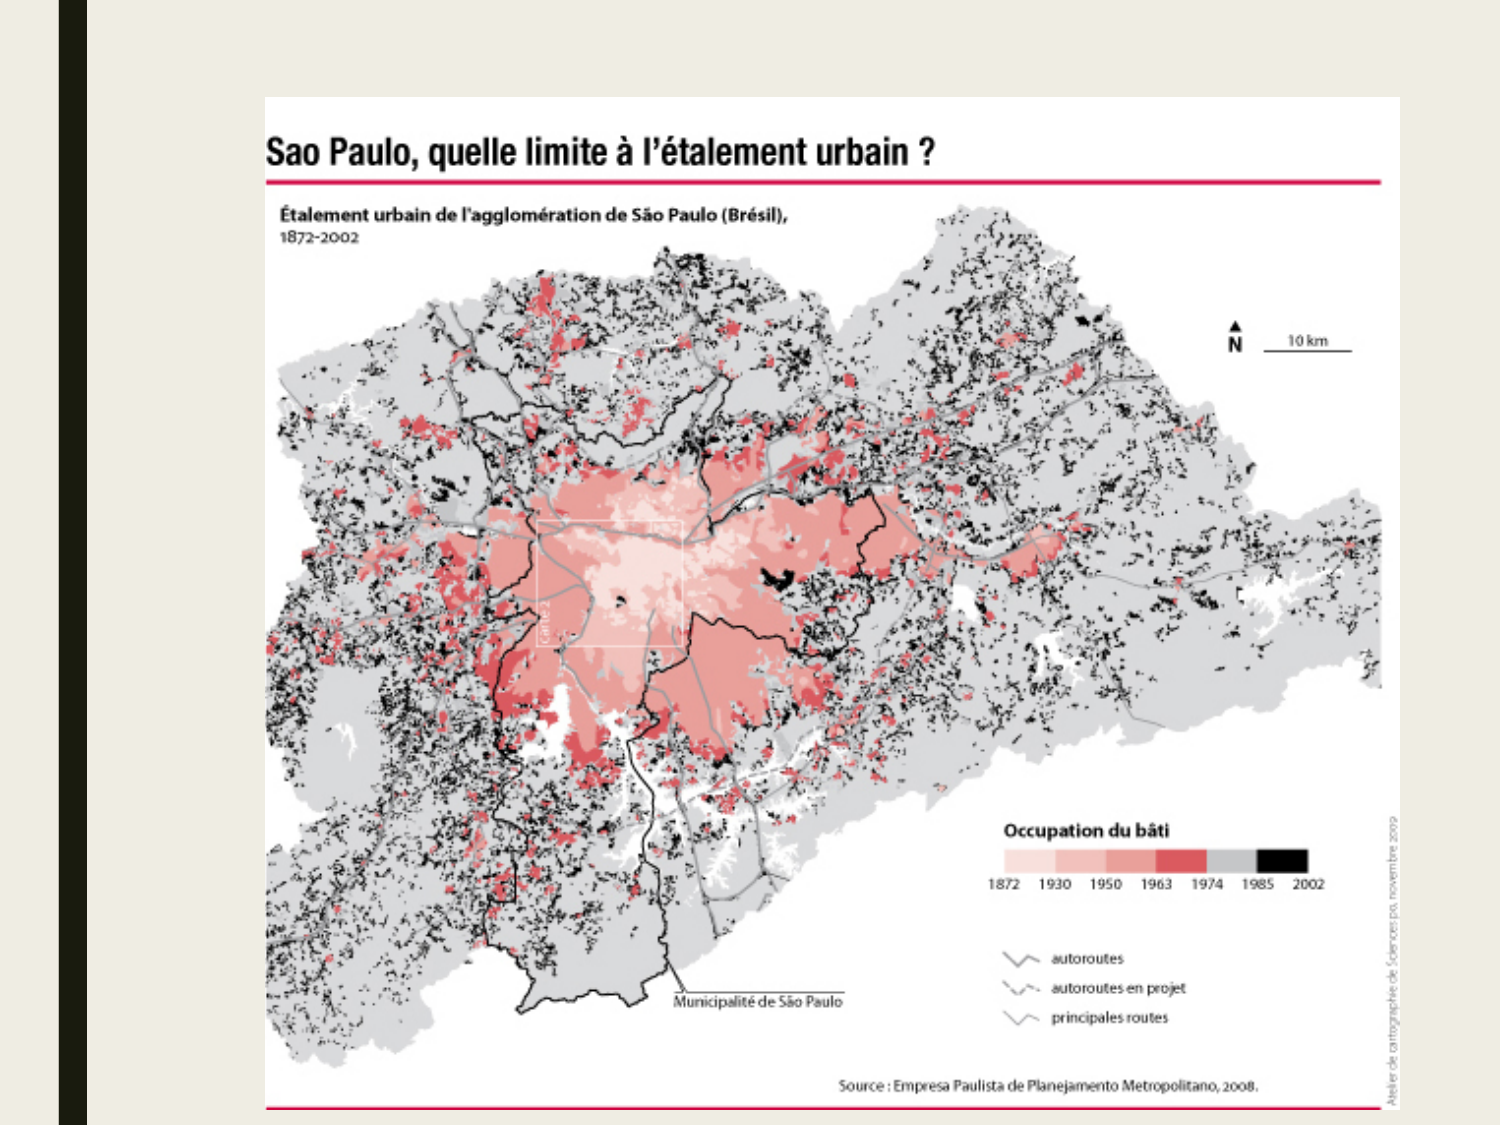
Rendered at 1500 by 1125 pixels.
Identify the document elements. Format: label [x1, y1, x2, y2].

list [265, 97, 1400, 1110]
